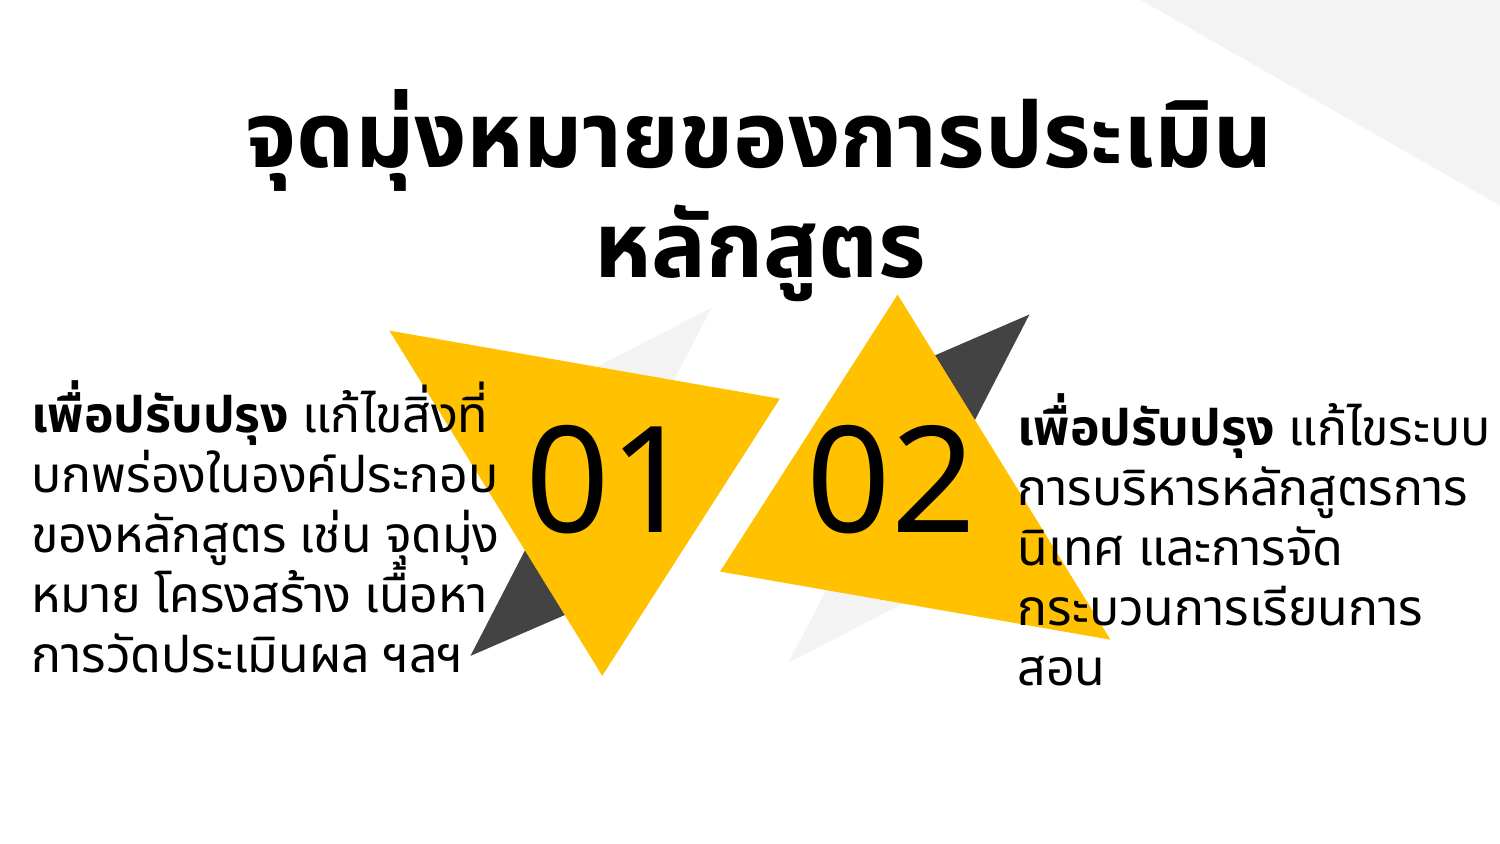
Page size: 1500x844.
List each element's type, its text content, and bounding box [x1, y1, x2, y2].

title จุดมุ่งหมายของการประเมินหลักสูตร [95, 61, 1425, 174]
text_box เพื่อปรับปรุง แก้ไขระบบการบริหารหลักสูตรการนิเทศ และการจัดกระบวนการเรียนการสอน [980, 387, 1500, 703]
text_box เพื่อปรับปรุง แก้ไขสิ่งที่บกพร่องในองค์ประกอบของหลักสูตร เช่น จุดมุ่งหมาย โครงสร้าง เนื้อหา การวัดประเมินผล ฯลฯ [0, 375, 521, 691]
title 02 [740, 354, 1042, 593]
title 01 [459, 354, 740, 593]
